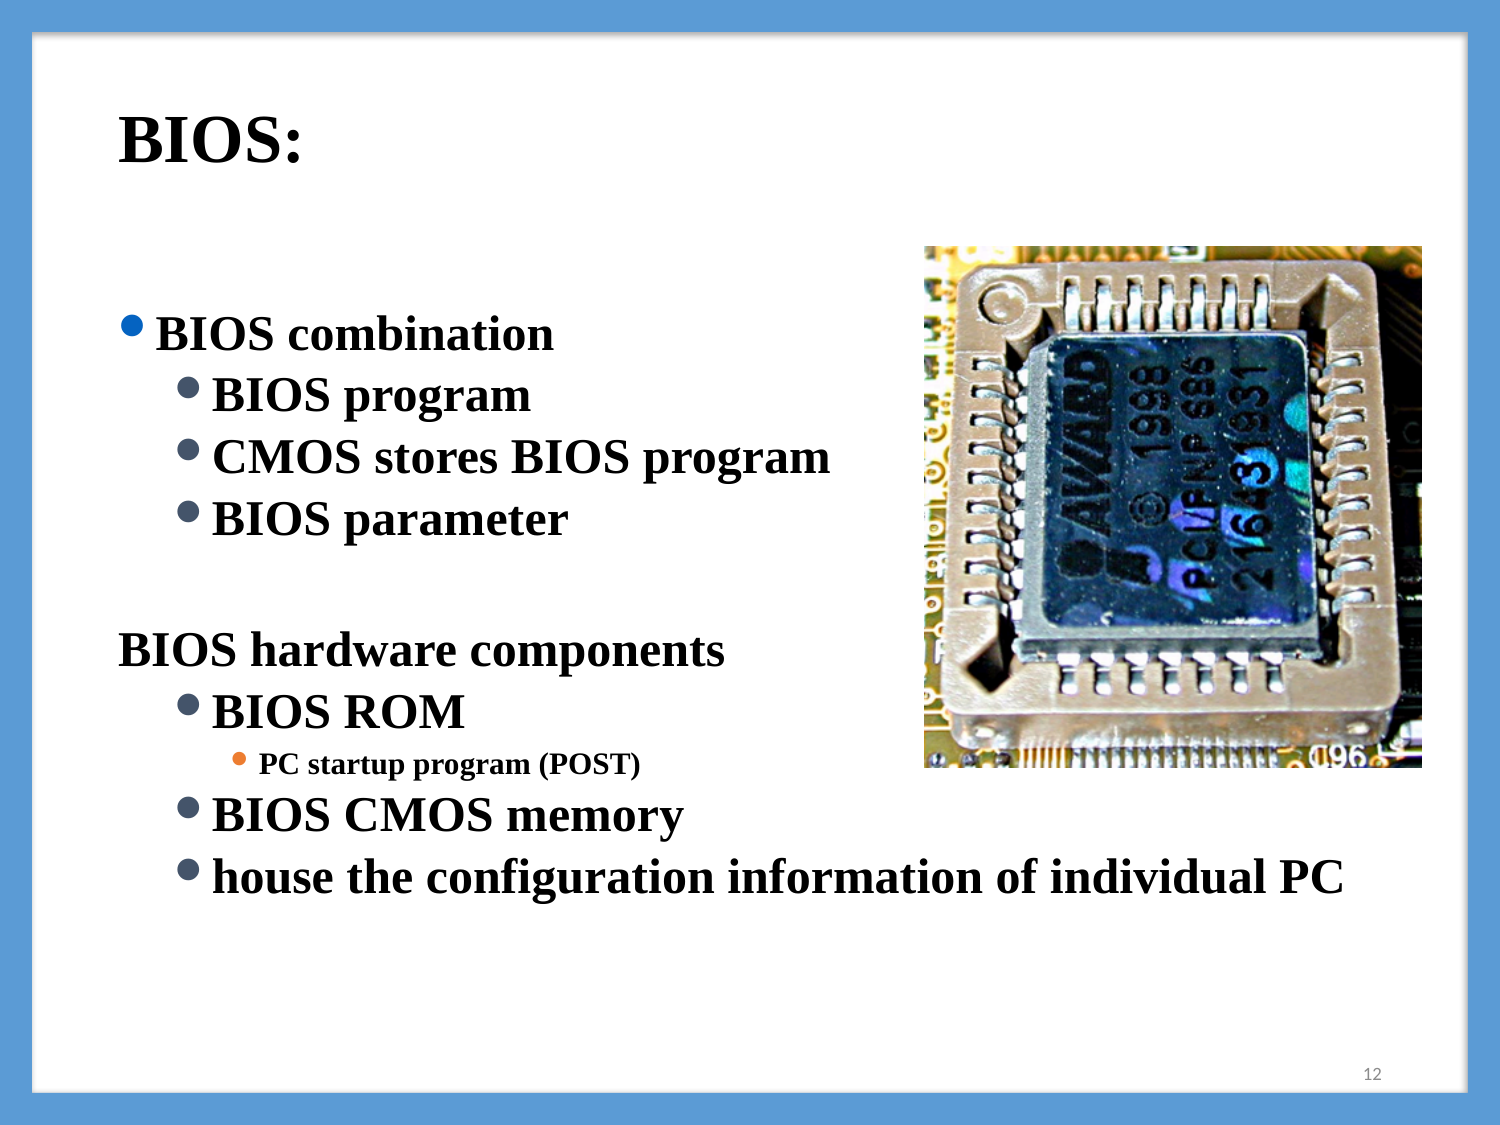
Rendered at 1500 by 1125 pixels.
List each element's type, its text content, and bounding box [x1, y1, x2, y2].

slide_number 12 [1059, 1042, 1397, 1091]
title BIOS: [103, 59, 1397, 221]
picture [924, 246, 1422, 768]
text_box [0, 0, 1500, 1125]
list BIOS combination BIOS program CMOS stores BIOS program BIOS parameter BIOS hardware components BIOS ROM PC startup program (POST) BIOS CMOS memory house the configuration information of individual PC [103, 299, 1397, 1014]
